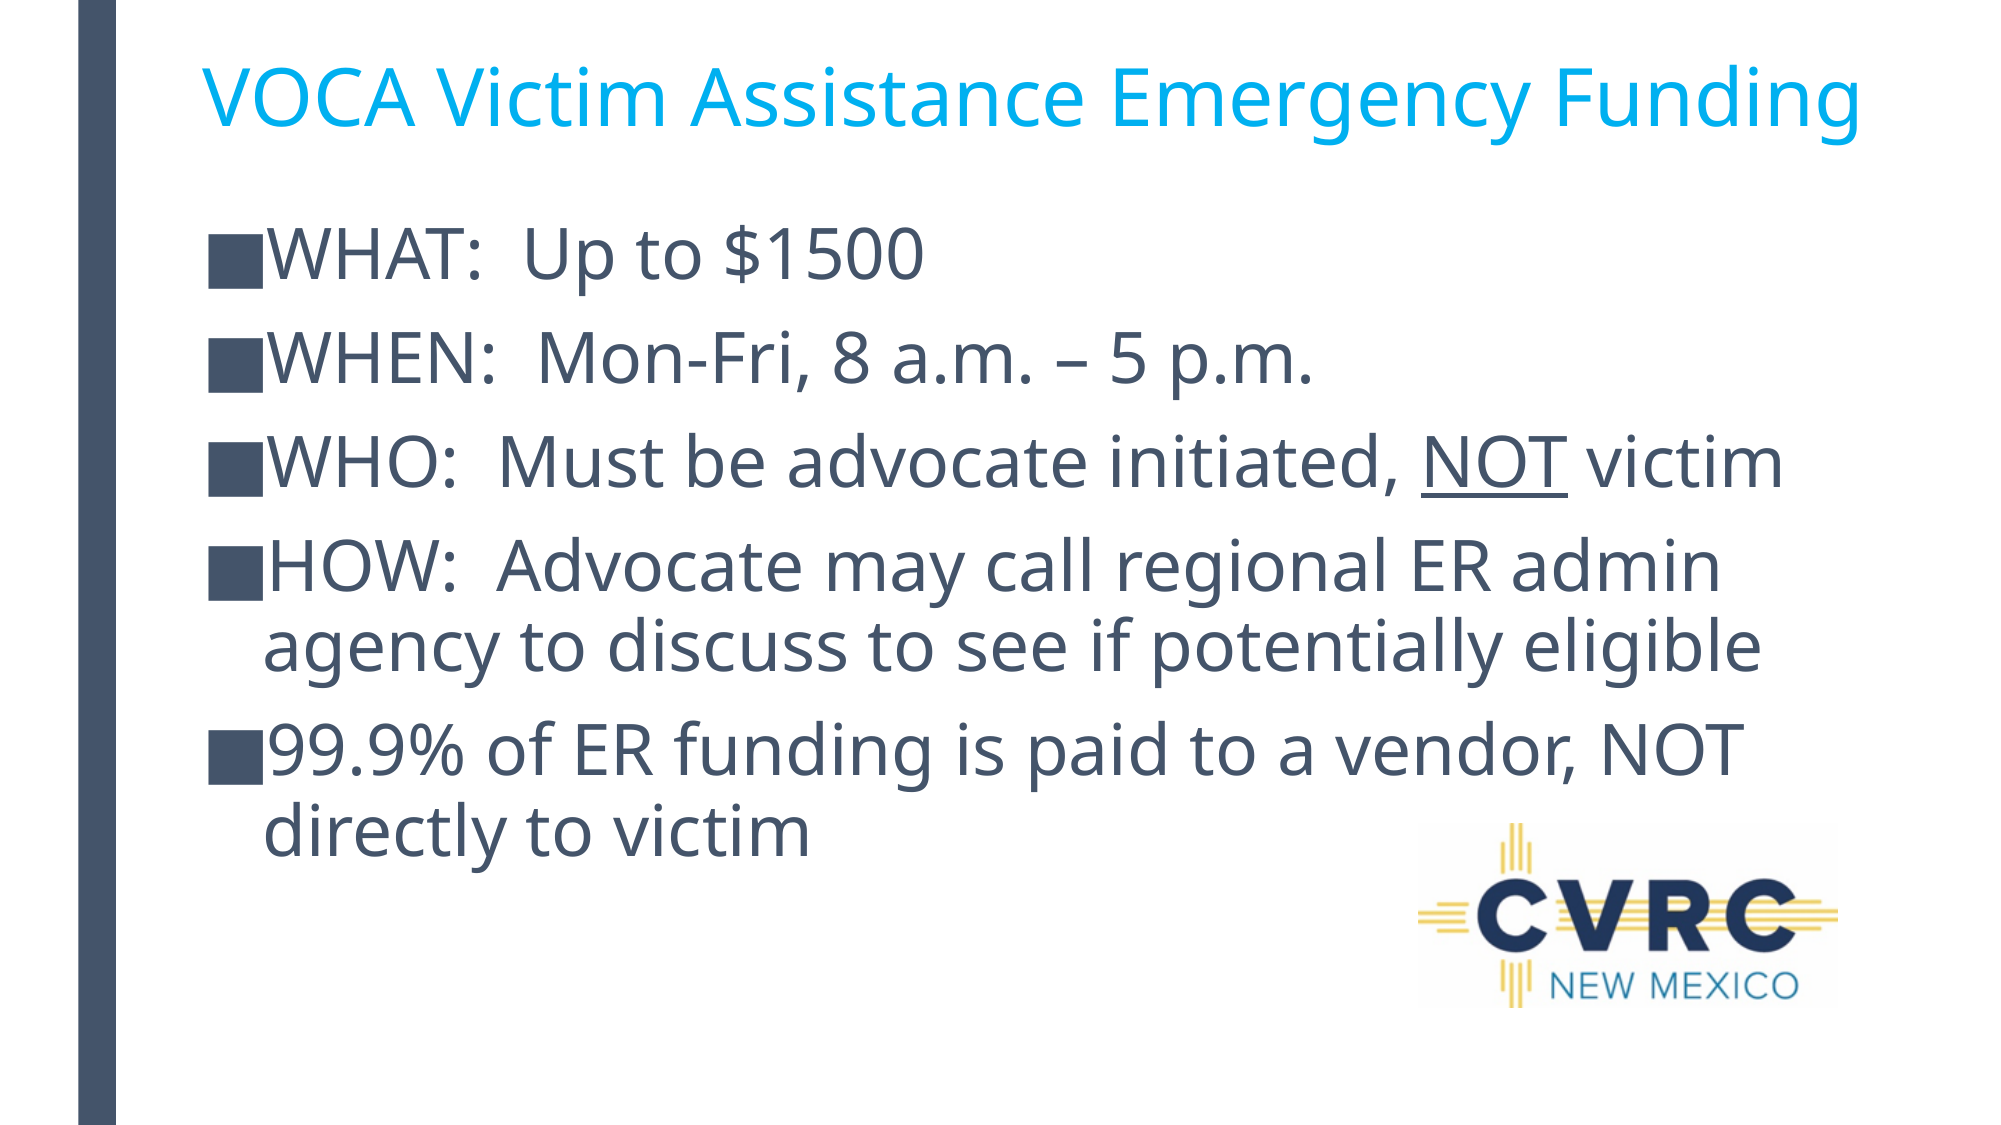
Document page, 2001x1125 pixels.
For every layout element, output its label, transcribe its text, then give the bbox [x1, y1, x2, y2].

picture [1418, 823, 1838, 1008]
title VOCA Victim Assistance Emergency Funding [187, 50, 1900, 238]
list WHAT: Up to $1500 WHEN: Mon-Fri, 8 a.m. – 5 p.m. WHO: Must be advocate initiated, NOT victim HOW: Advocate may call regional ER admin agency to discuss to see if potentially eligible 99.9% of ER funding is paid to a vendor, NOT directly to victim [187, 207, 1851, 1008]
